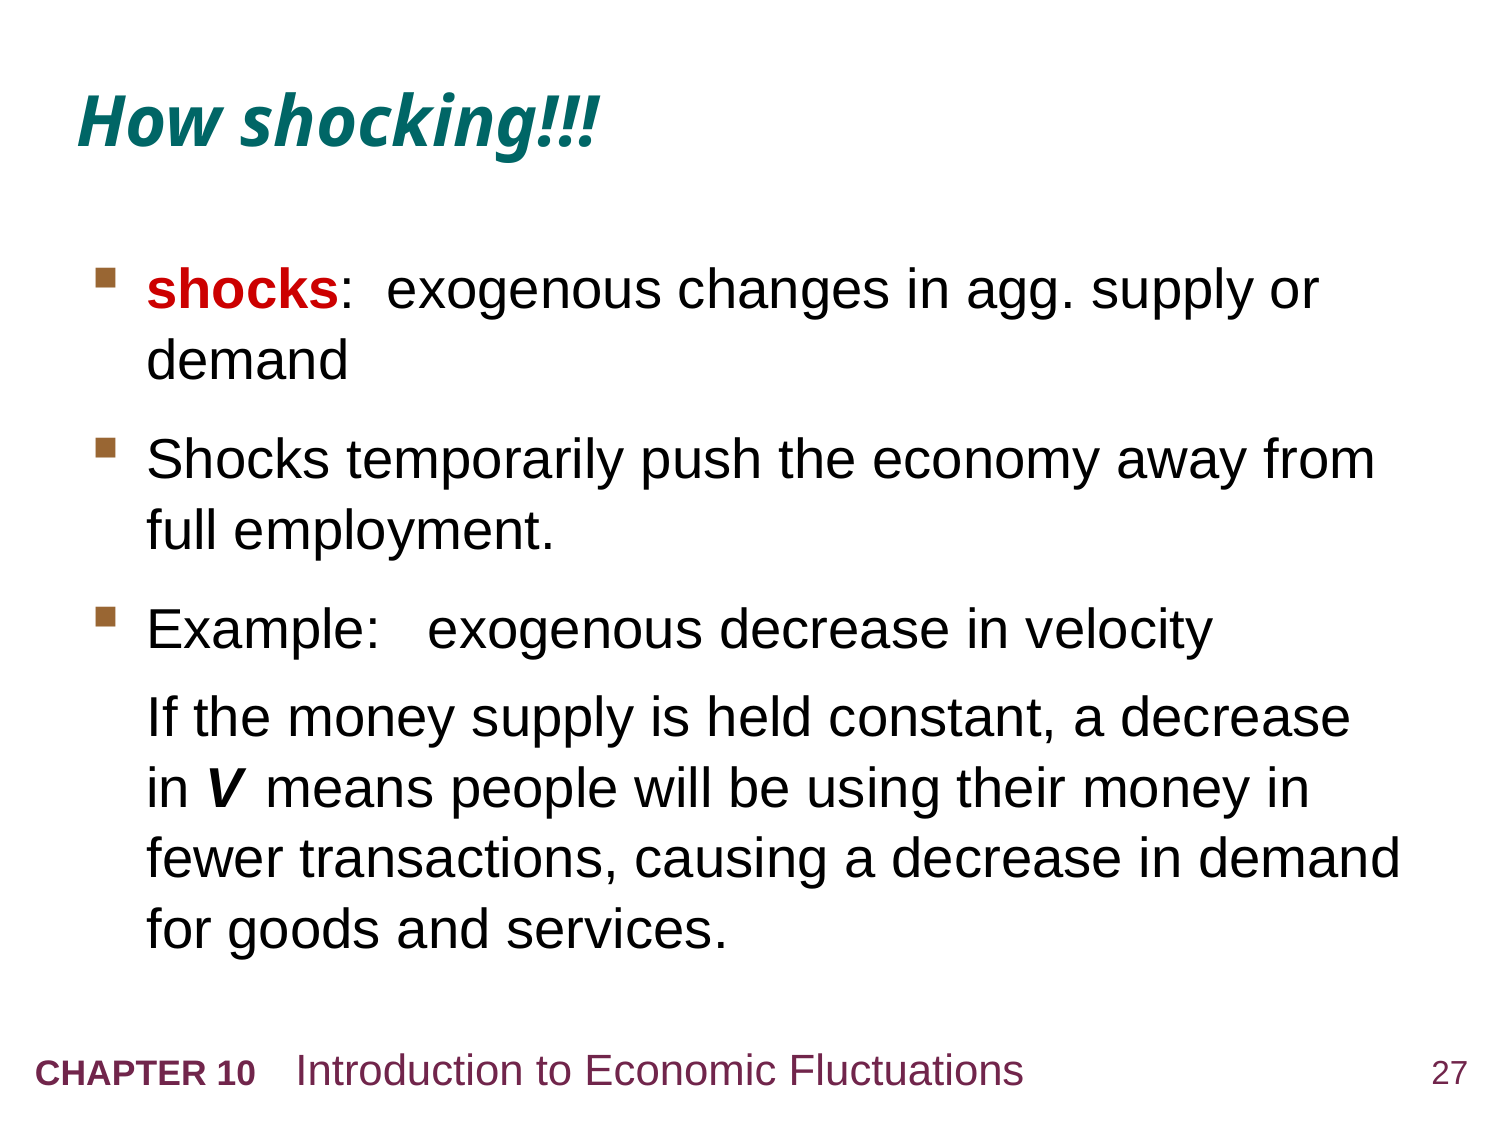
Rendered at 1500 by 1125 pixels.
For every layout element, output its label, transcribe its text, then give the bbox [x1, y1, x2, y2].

list shocks: exogenous changes in agg. supply or demand Shocks temporarily push the economy away from full employment. Example: exogenous decrease in velocity If the money supply is held constant, a decrease in V means people will be using their money in fewer transactions, causing a decrease in demand for goods and services. [75, 241, 1425, 1021]
title How shocking!!! [76, 38, 1430, 193]
